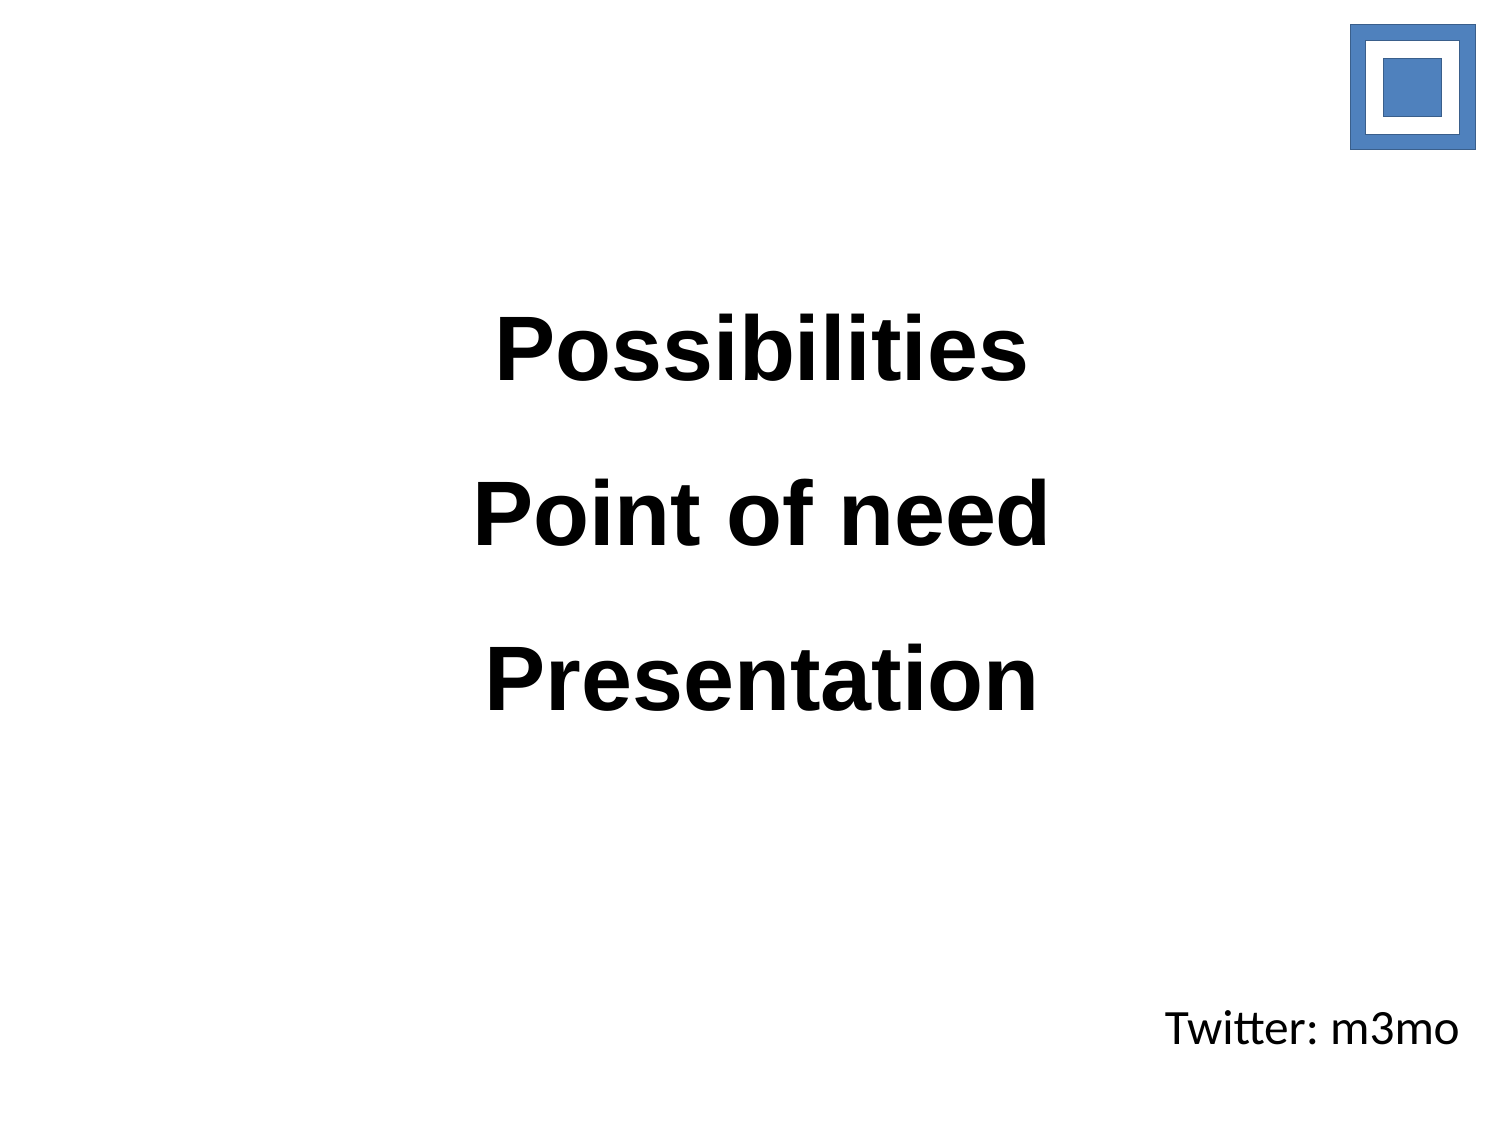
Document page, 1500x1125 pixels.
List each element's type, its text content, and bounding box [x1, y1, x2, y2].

title Possibilities Point of need Presentation [125, 174, 1400, 788]
text_box Twitter: m3mo [1074, 987, 1475, 1063]
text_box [1349, 24, 1476, 151]
